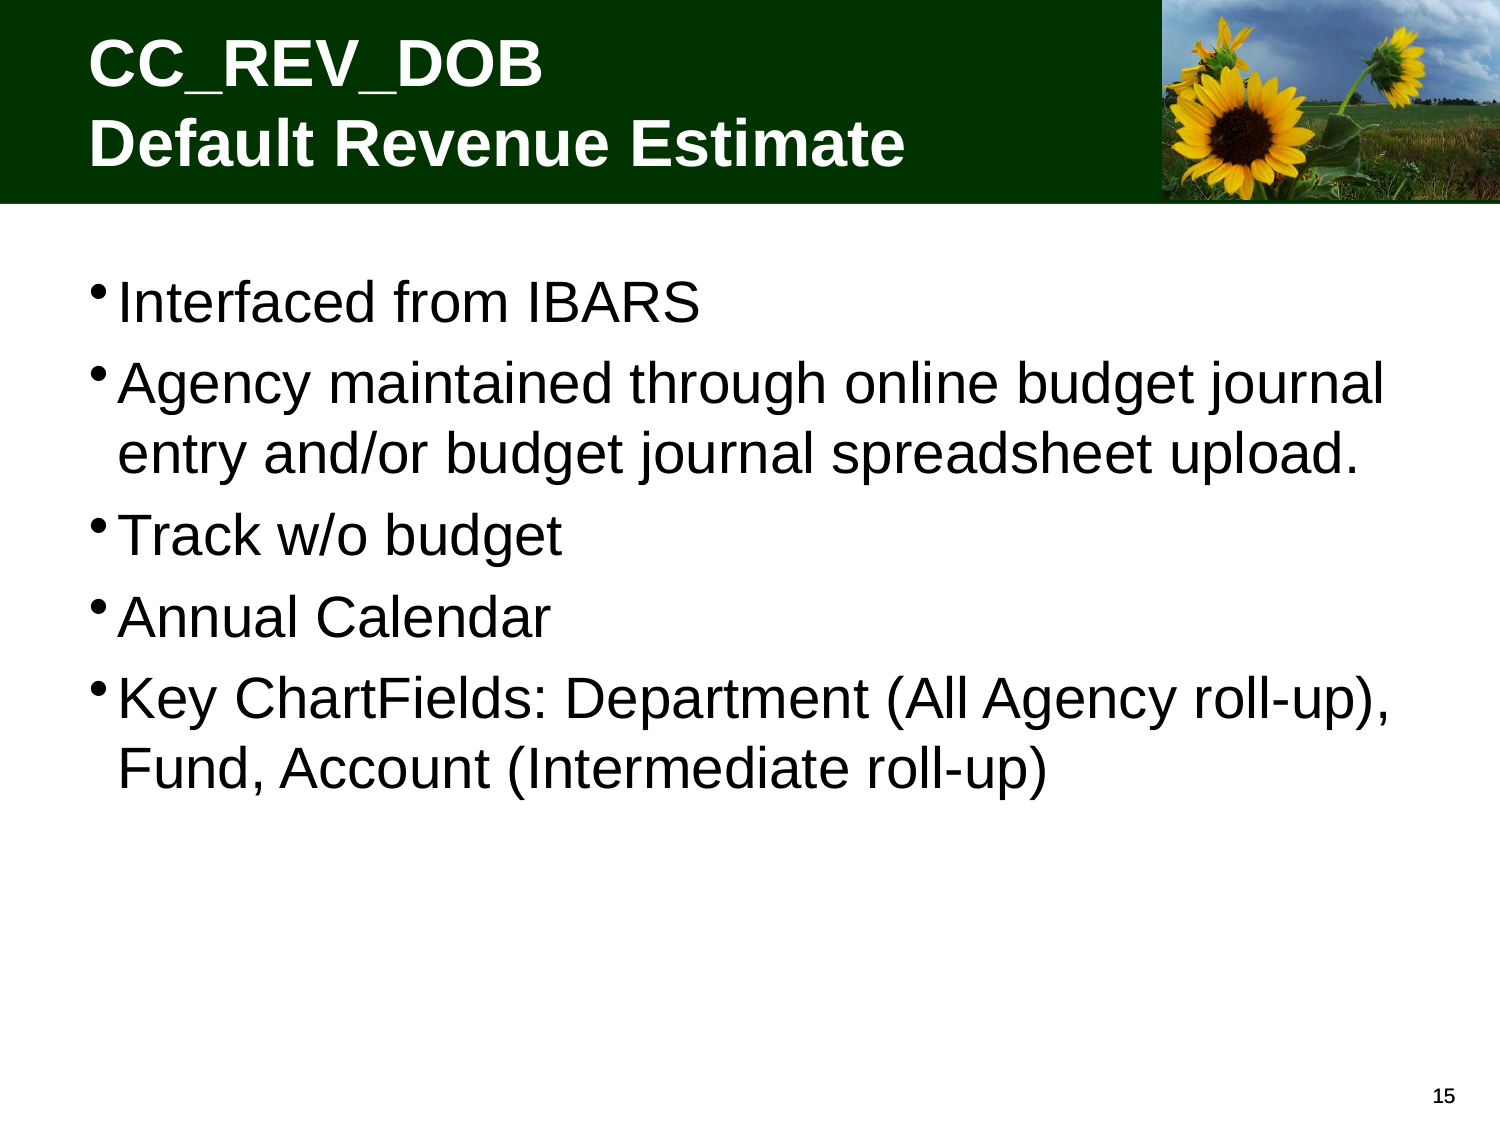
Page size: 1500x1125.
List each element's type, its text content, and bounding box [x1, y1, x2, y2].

title CC_REV_DOB Default Revenue Estimate [73, 0, 1106, 188]
list Interfaced from IBARS Agency maintained through online budget journal entry and/or budget journal spreadsheet upload. Track w/o budget Annual Calendar Key ChartFields: Department (All Agency roll-up), Fund, Account (Intermediate roll-up) [73, 256, 1445, 1038]
picture [1162, 0, 1500, 200]
